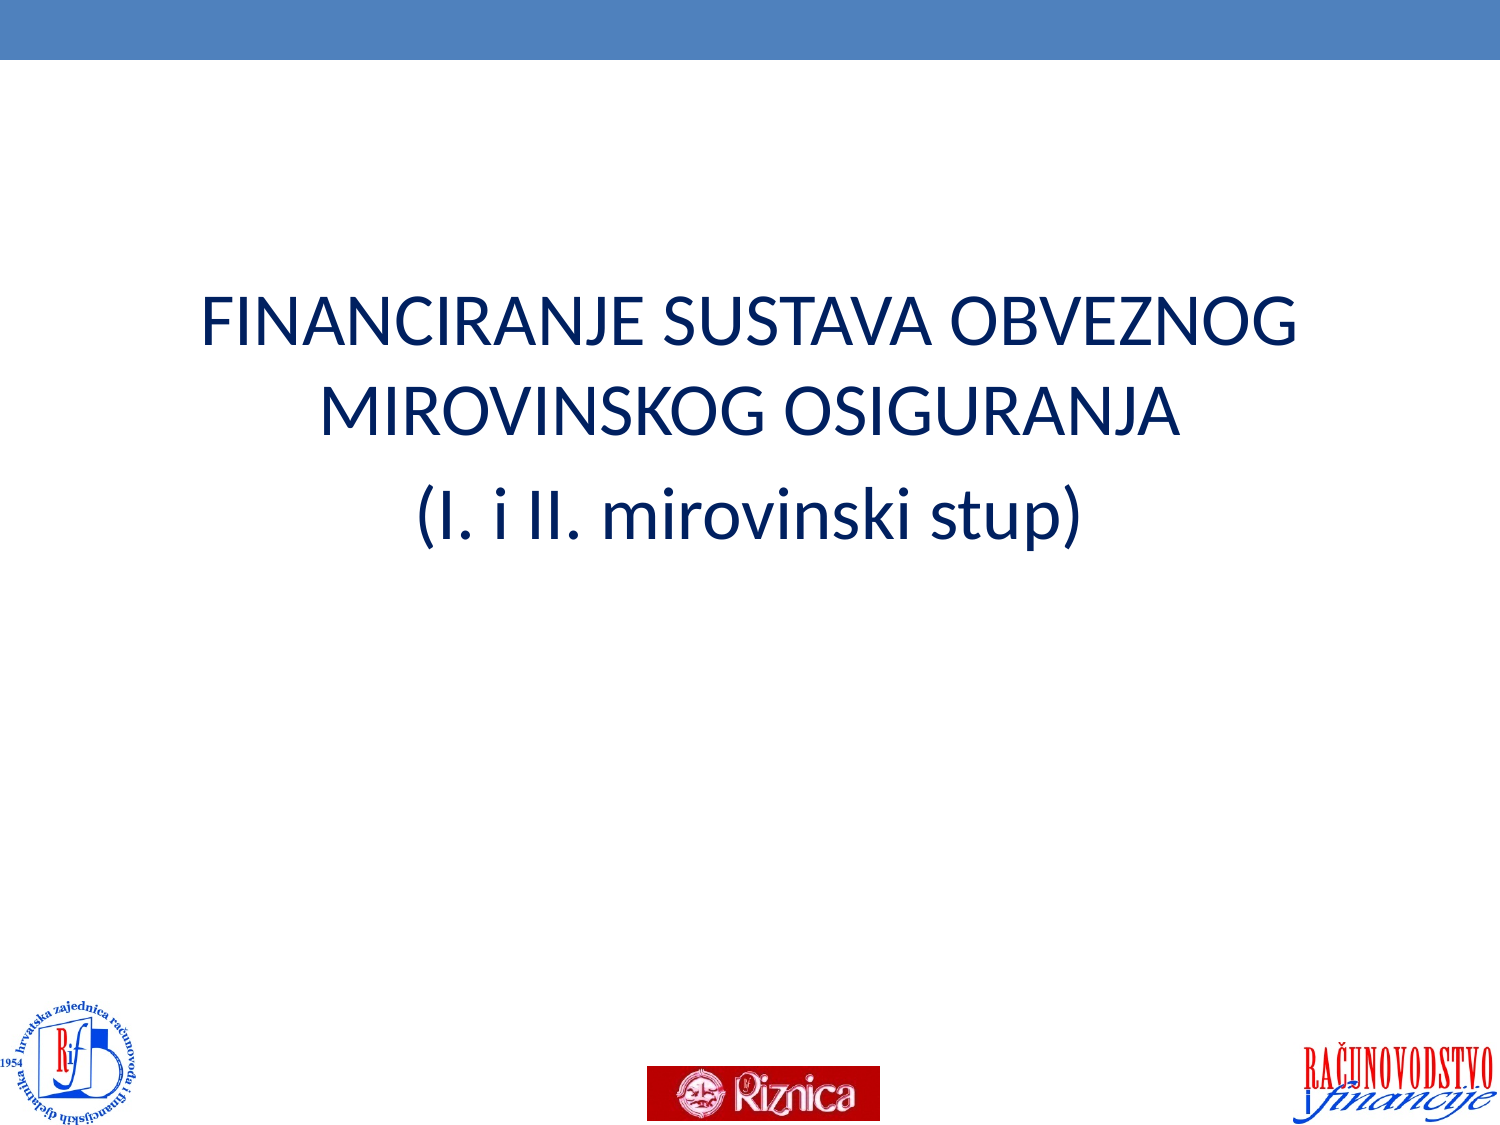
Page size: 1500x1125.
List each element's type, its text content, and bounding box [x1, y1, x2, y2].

picture [0, 1001, 136, 1125]
list FINANCIRANJE SUSTAVA OBVEZNOG MIROVINSKOG OSIGURANJA (I. i II. mirovinski stup) [75, 262, 1425, 1063]
picture [1293, 1042, 1497, 1124]
picture [647, 1066, 880, 1121]
